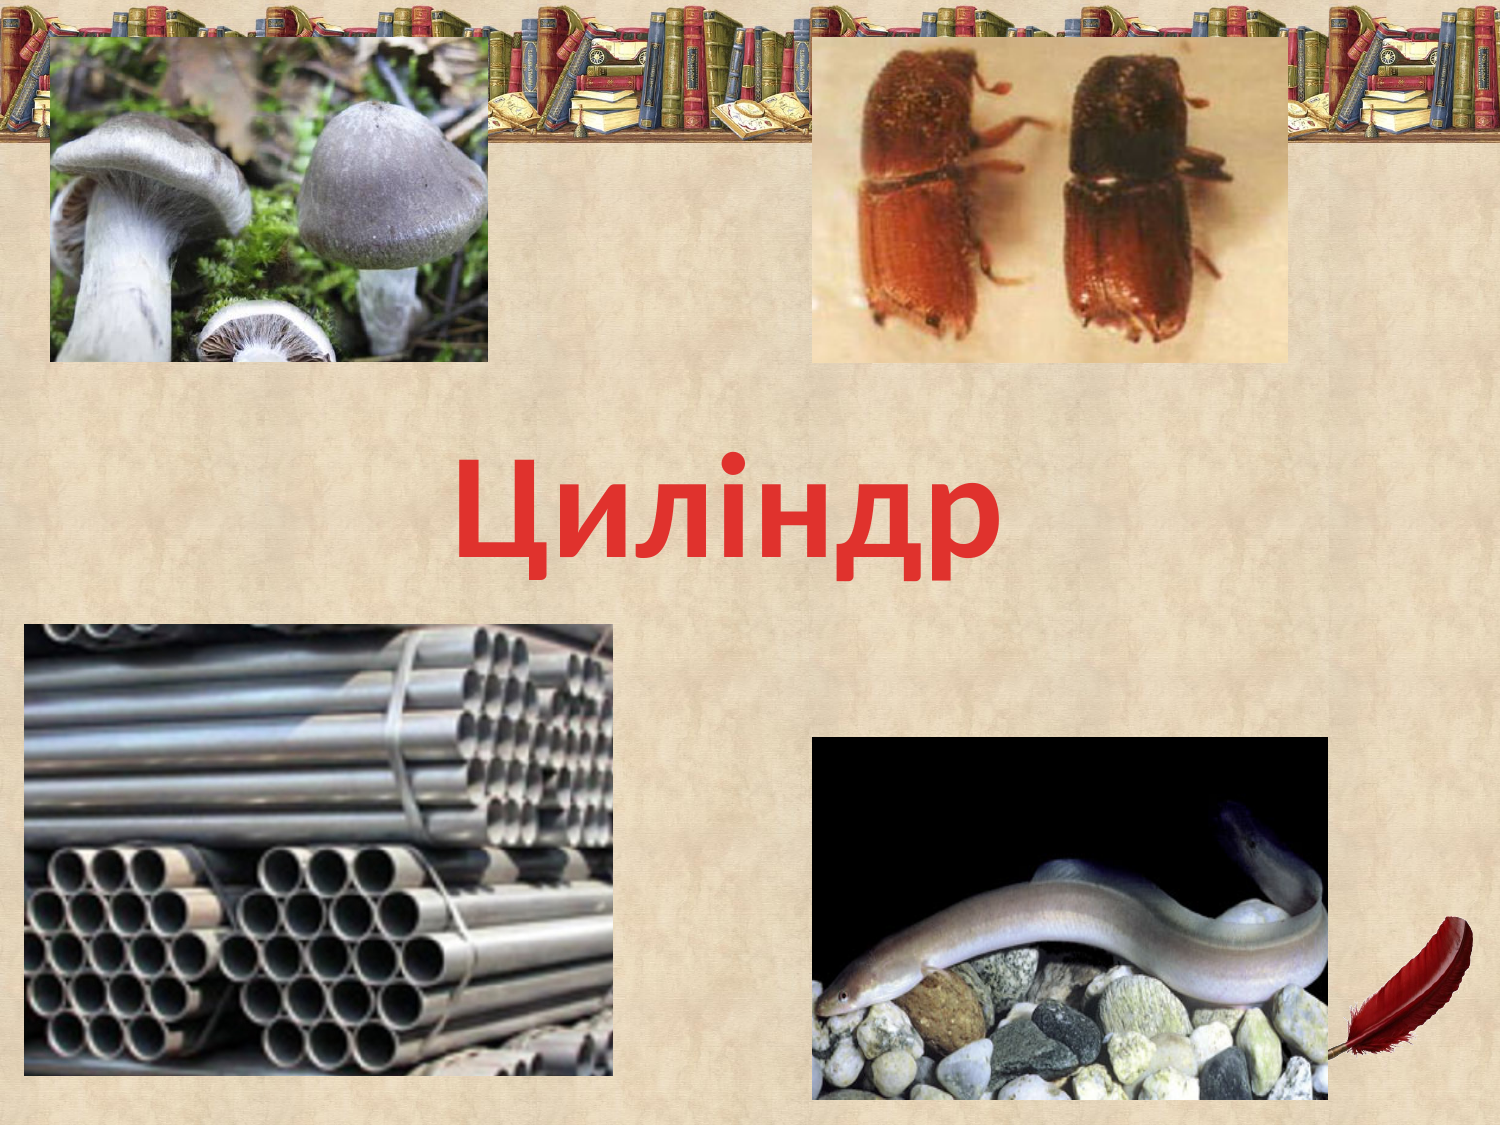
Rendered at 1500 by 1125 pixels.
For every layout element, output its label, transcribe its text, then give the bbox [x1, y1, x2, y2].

picture [0, 0, 1500, 1125]
text_box Циліндр [436, 399, 1021, 595]
